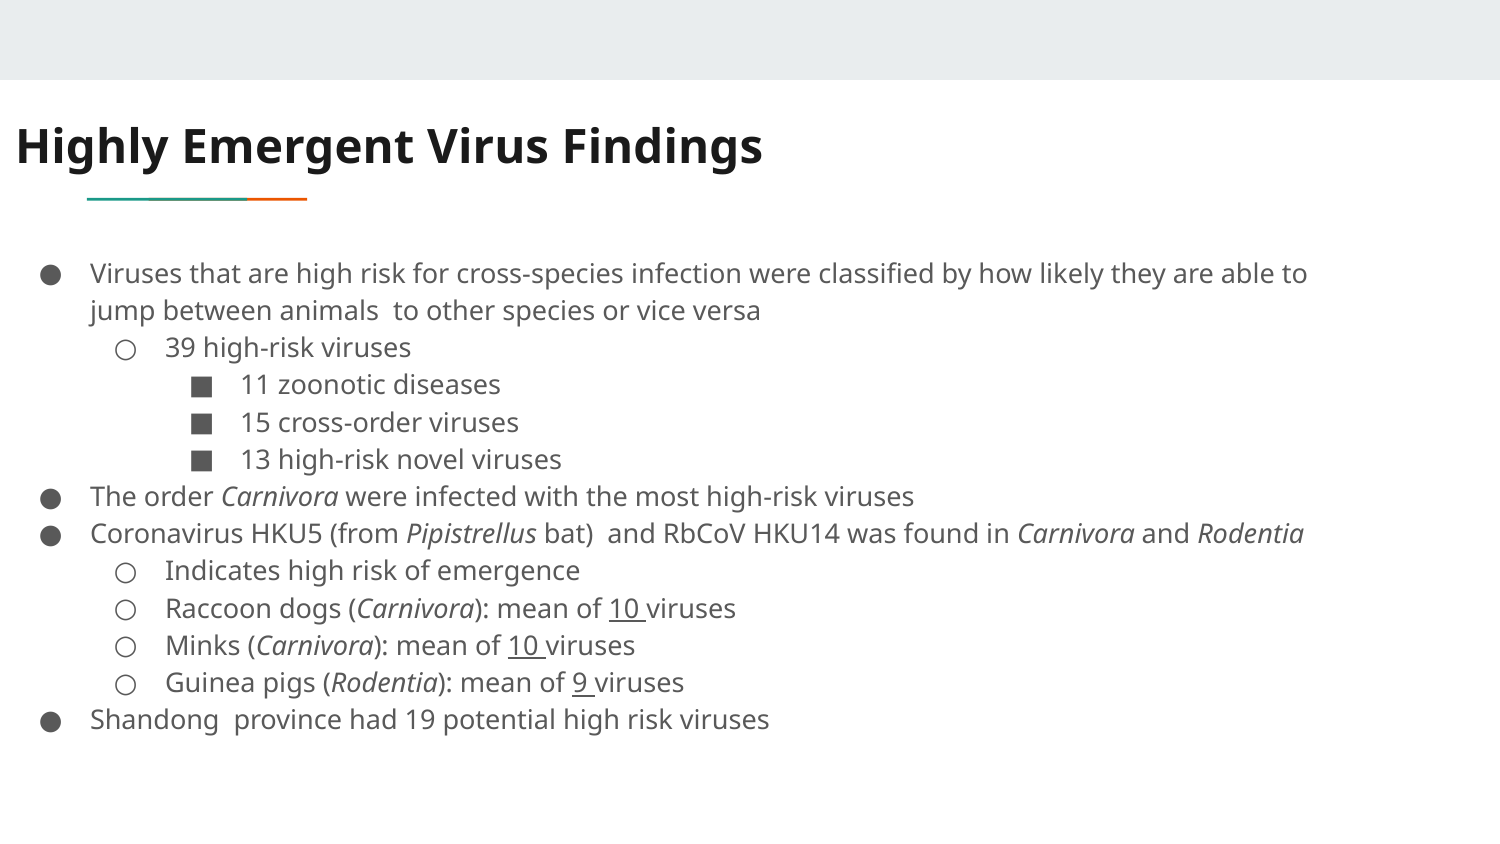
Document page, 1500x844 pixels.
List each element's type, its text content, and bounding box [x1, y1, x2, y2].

list Viruses that are high risk for cross-species infection were classified by how likely they are able to jump between animals to other species or vice versa 39 high-risk viruses 11 zoonotic diseases 15 cross-order viruses 13 high-risk novel viruses The order Carnivora were infected with the most high-risk viruses Coronavirus HKU5 (from Pipistrellus bat) and RbCoV HKU14 was found in Carnivora and Rodentia Indicates high risk of emergence Raccoon dogs (Carnivora): mean of 10 viruses Minks (Carnivora): mean of 10 viruses Guinea pigs (Rodentia): mean of 9 viruses Shandong province had 19 potential high risk viruses [0, 236, 1384, 798]
title Highly Emergent Virus Findings [0, 100, 1262, 189]
